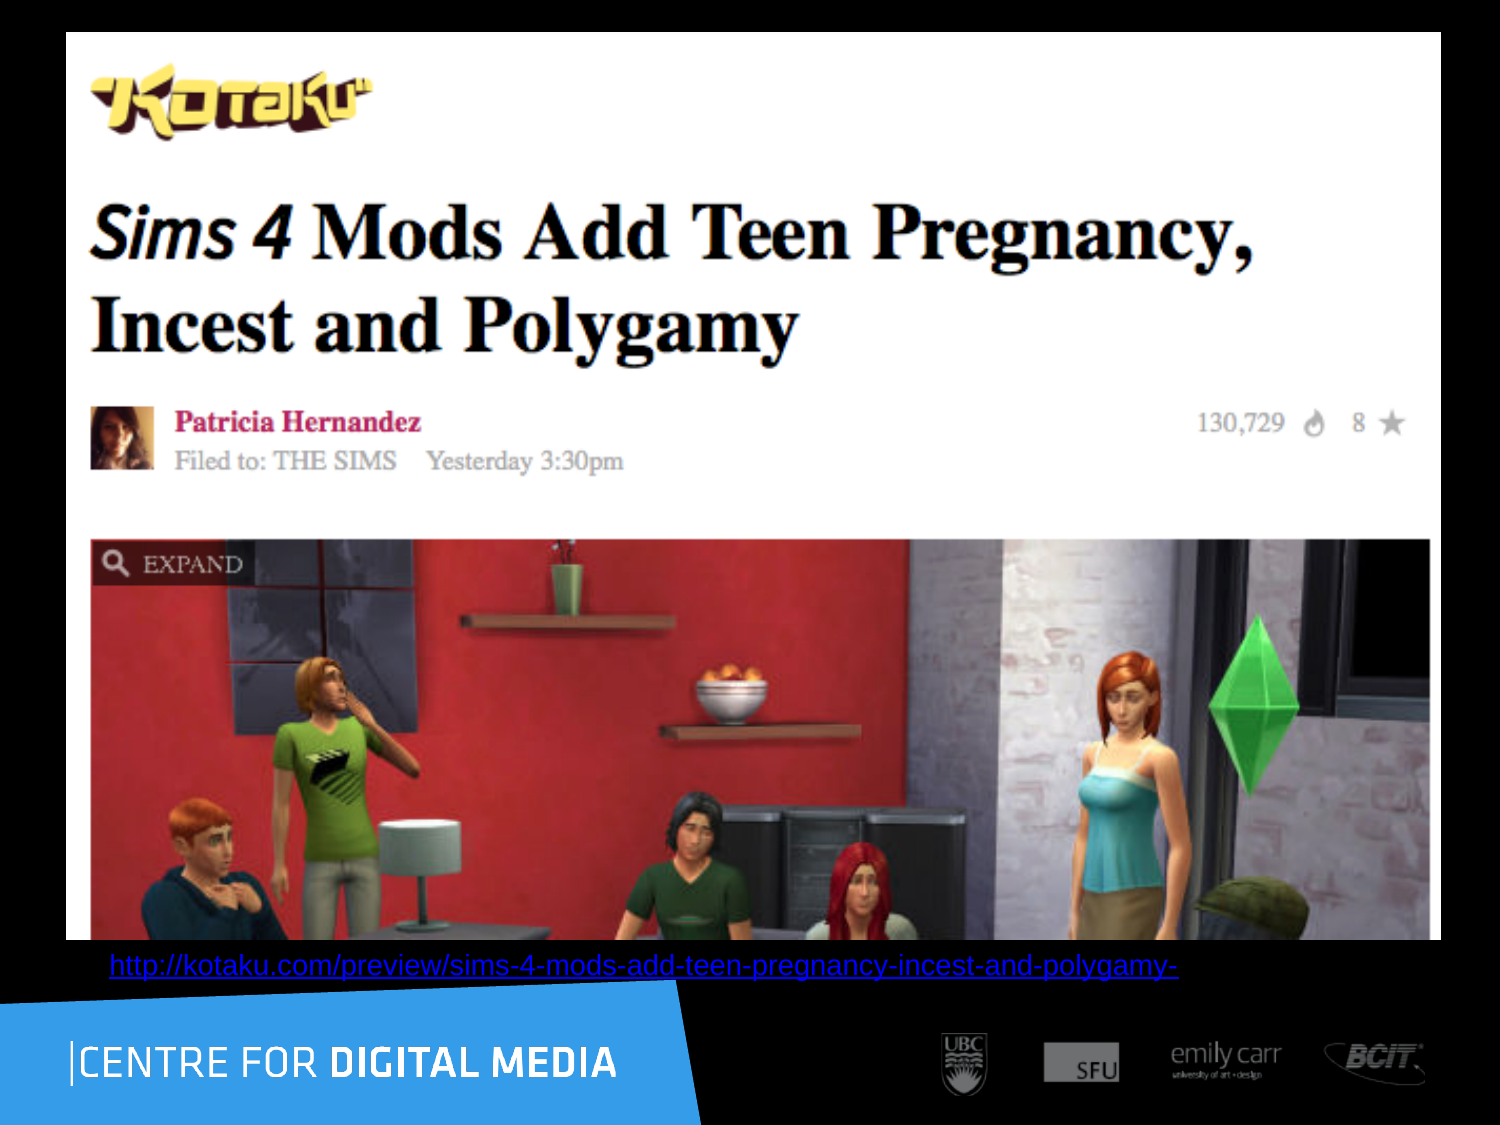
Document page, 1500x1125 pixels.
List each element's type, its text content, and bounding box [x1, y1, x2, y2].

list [66, 31, 1445, 940]
text_box http://kotaku.com/preview/sims-4-mods-add-teen-pregnancy-incest-and-polygamy-1638223190 [94, 939, 1500, 989]
